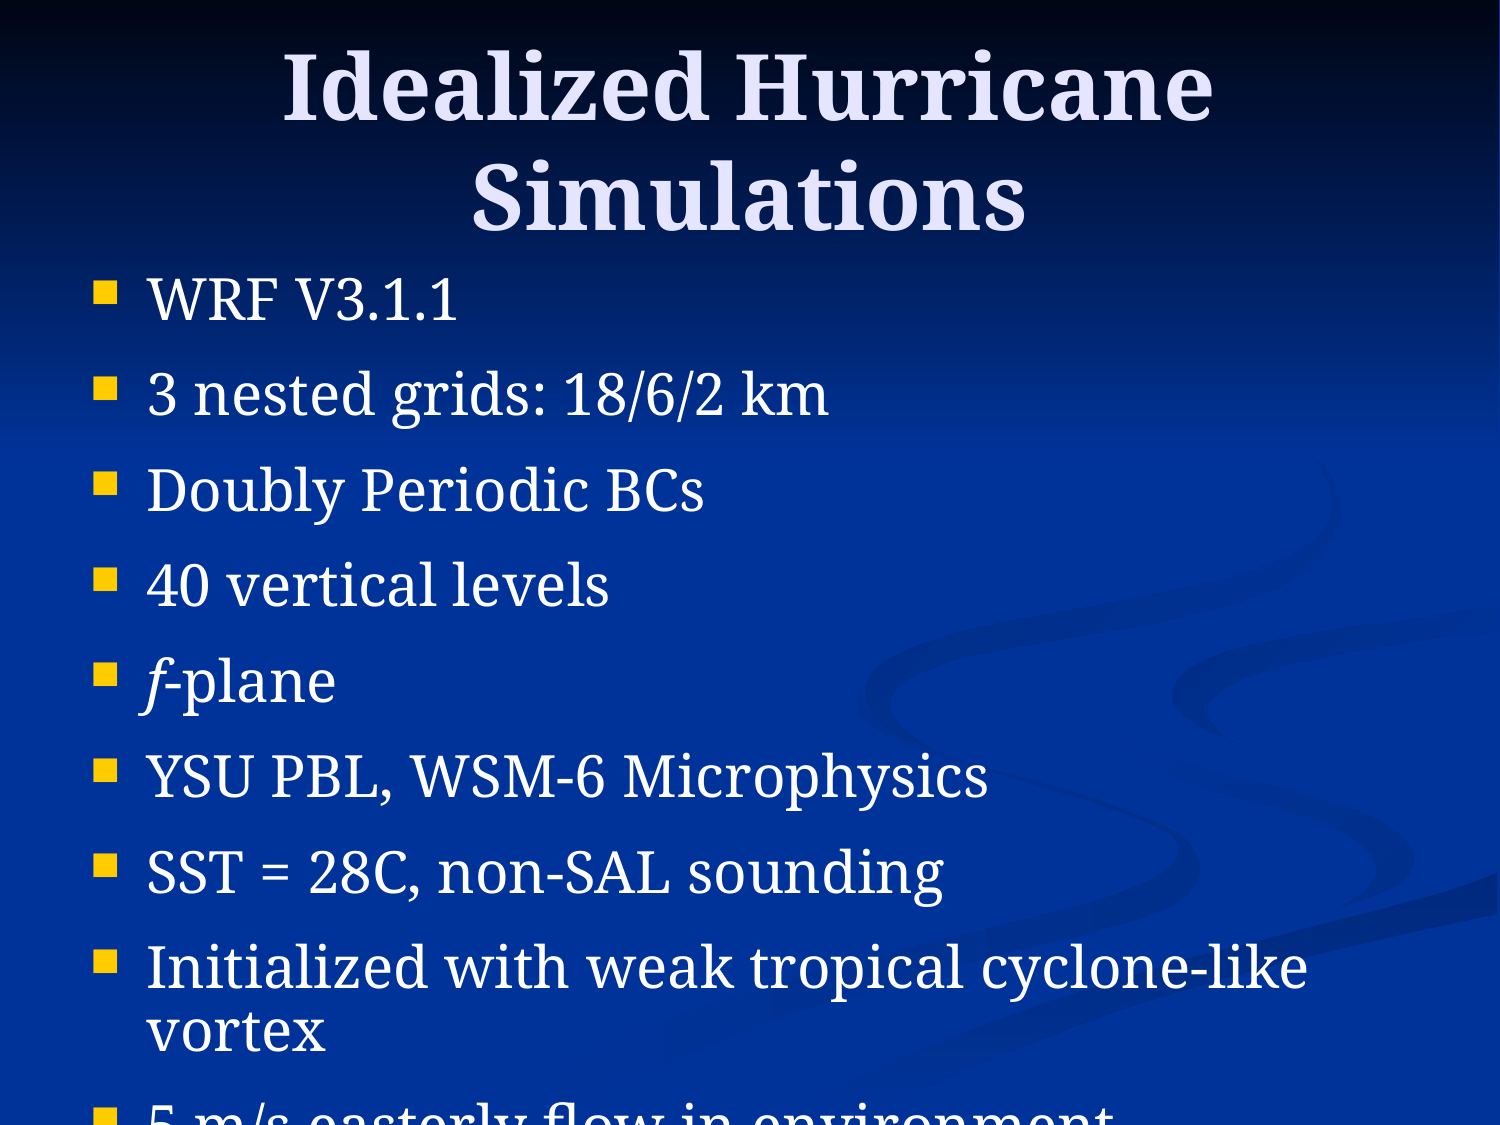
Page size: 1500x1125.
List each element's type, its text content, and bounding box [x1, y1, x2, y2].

list WRF V3.1.1 3 nested grids: 18/6/2 km Doubly Periodic BCs 40 vertical levels f-plane YSU PBL, WSM-6 Microphysics SST = 28C, non-SAL sounding Initialized with weak tropical cyclone-like vortex 5 m/s easterly flow in environment [74, 262, 1426, 1125]
title Idealized Hurricane Simulations [74, 44, 1426, 233]
